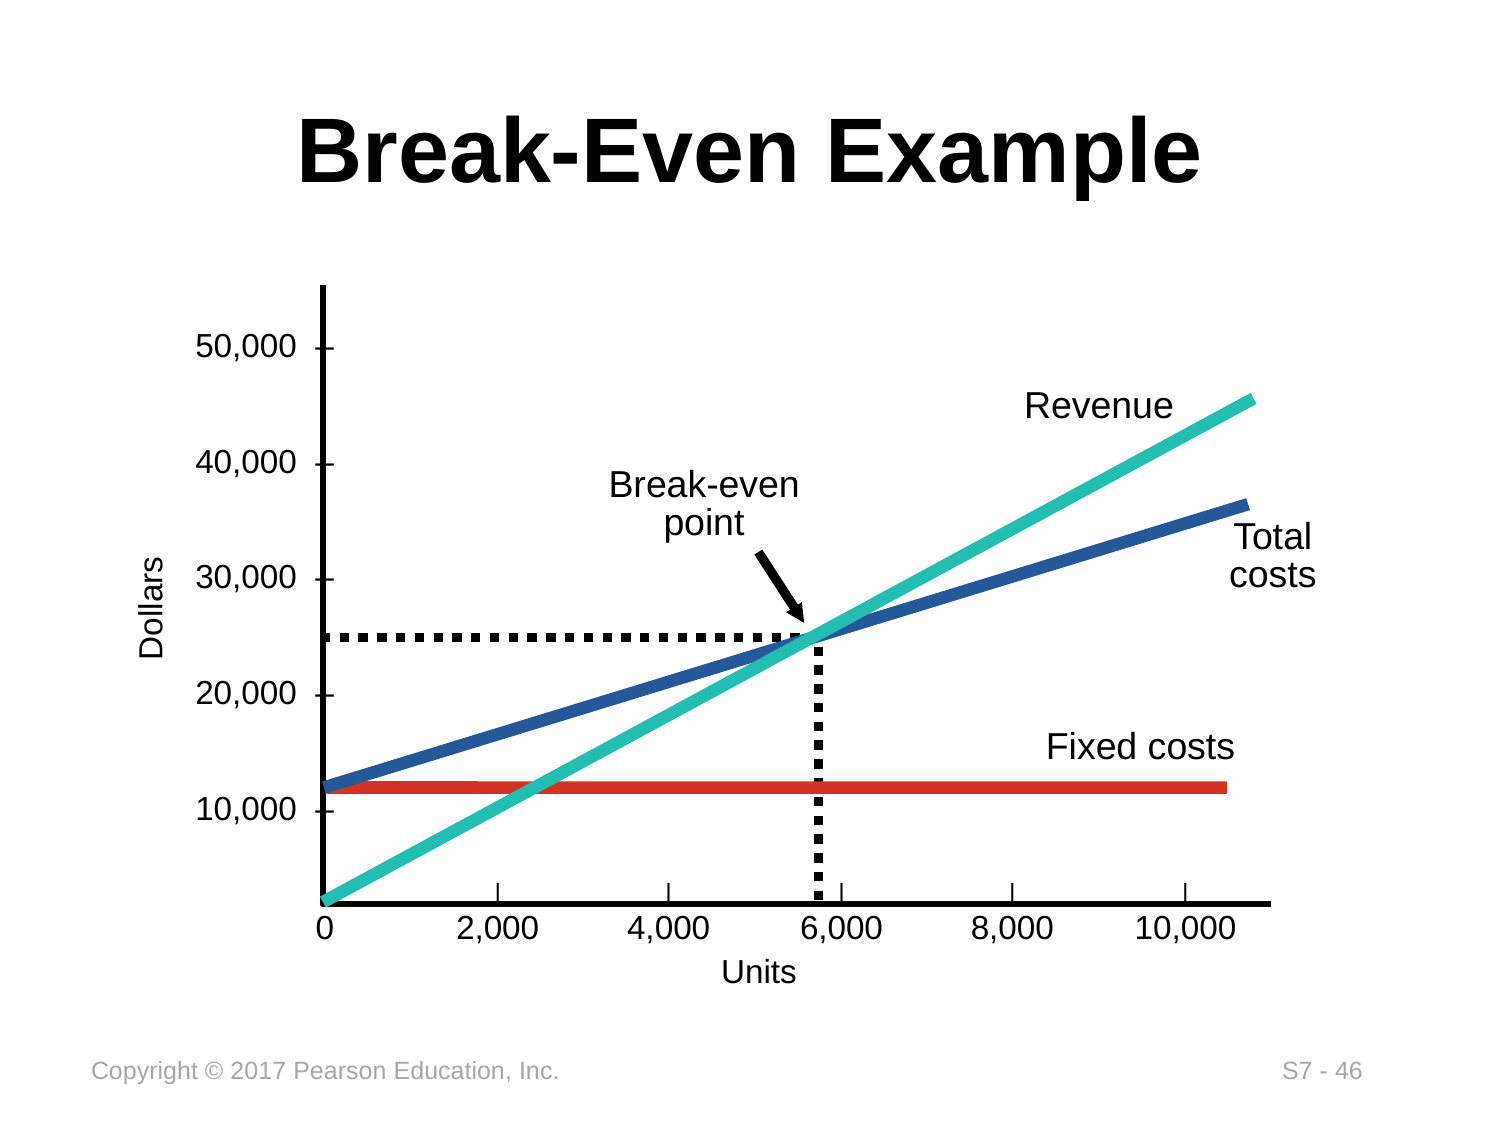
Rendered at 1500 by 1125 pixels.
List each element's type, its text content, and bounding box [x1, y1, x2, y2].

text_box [1258, 503, 1347, 788]
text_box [576, 459, 832, 624]
title Break-Even Example [112, 71, 1388, 222]
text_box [322, 379, 1254, 903]
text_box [121, 240, 1271, 999]
